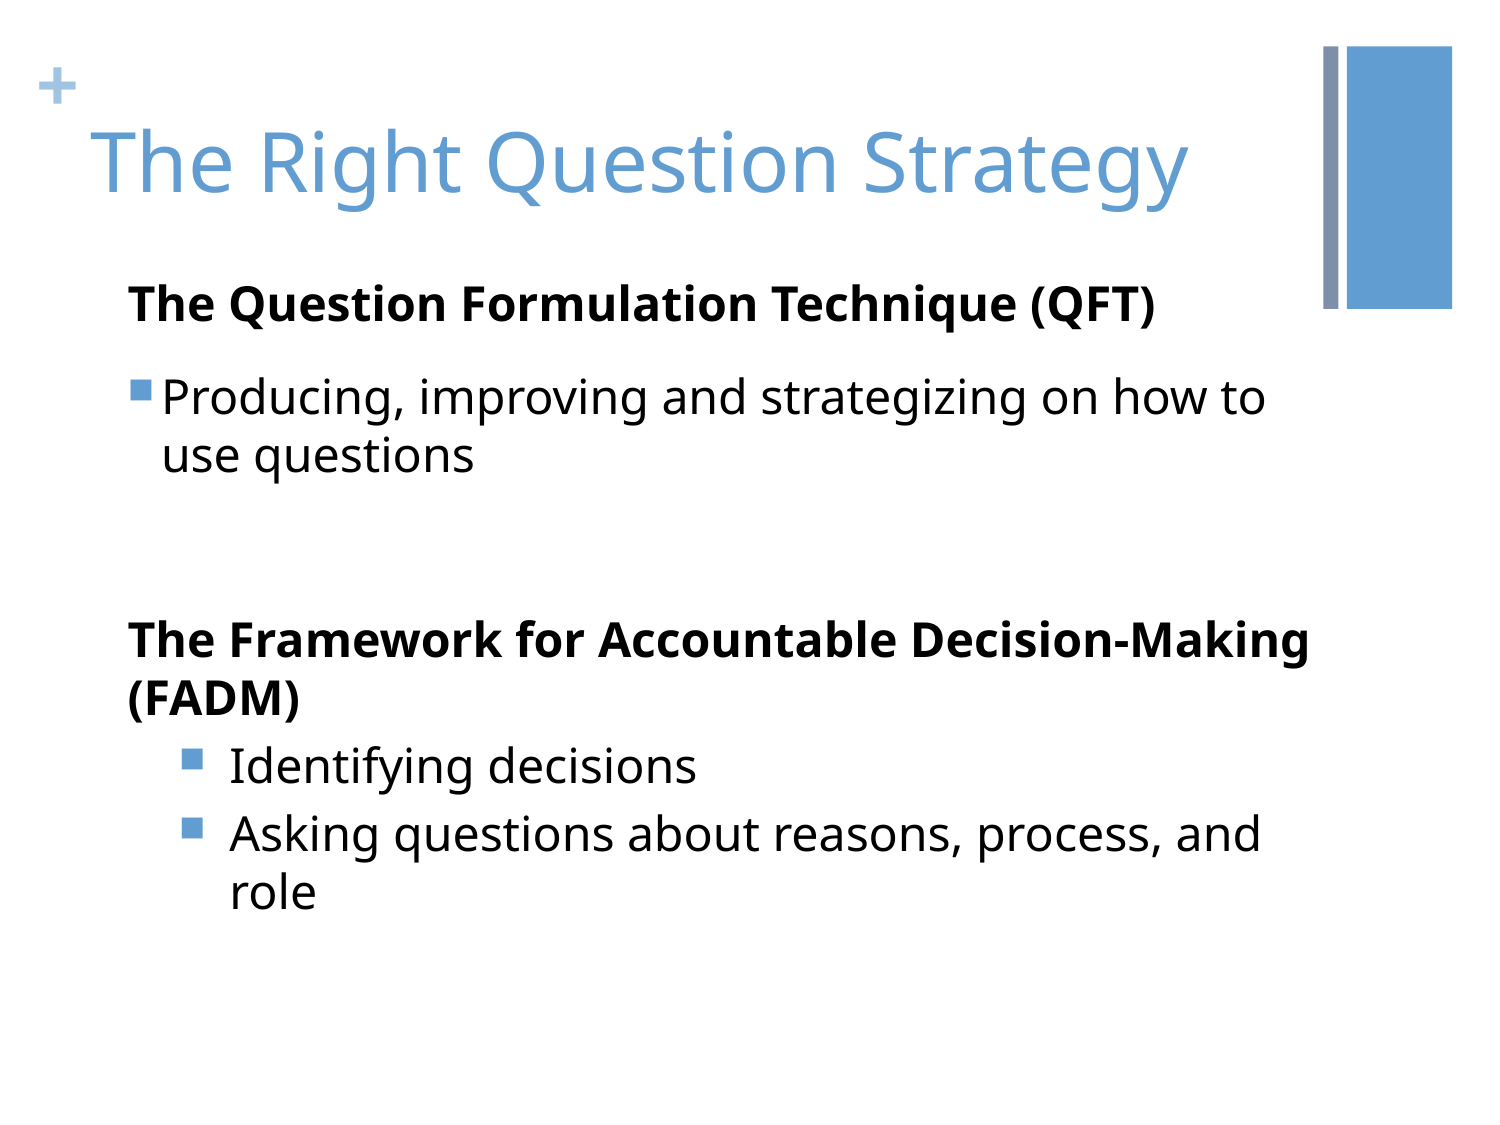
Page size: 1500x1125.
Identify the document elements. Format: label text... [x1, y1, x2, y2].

list The Question Formulation Technique (QFT) Producing, improving and strategizing on how to use questions The Framework for Accountable Decision-Making (FADM) Identifying decisions Asking questions about reasons, process, and role [112, 266, 1361, 930]
title The Right Question Strategy [75, 102, 1500, 335]
